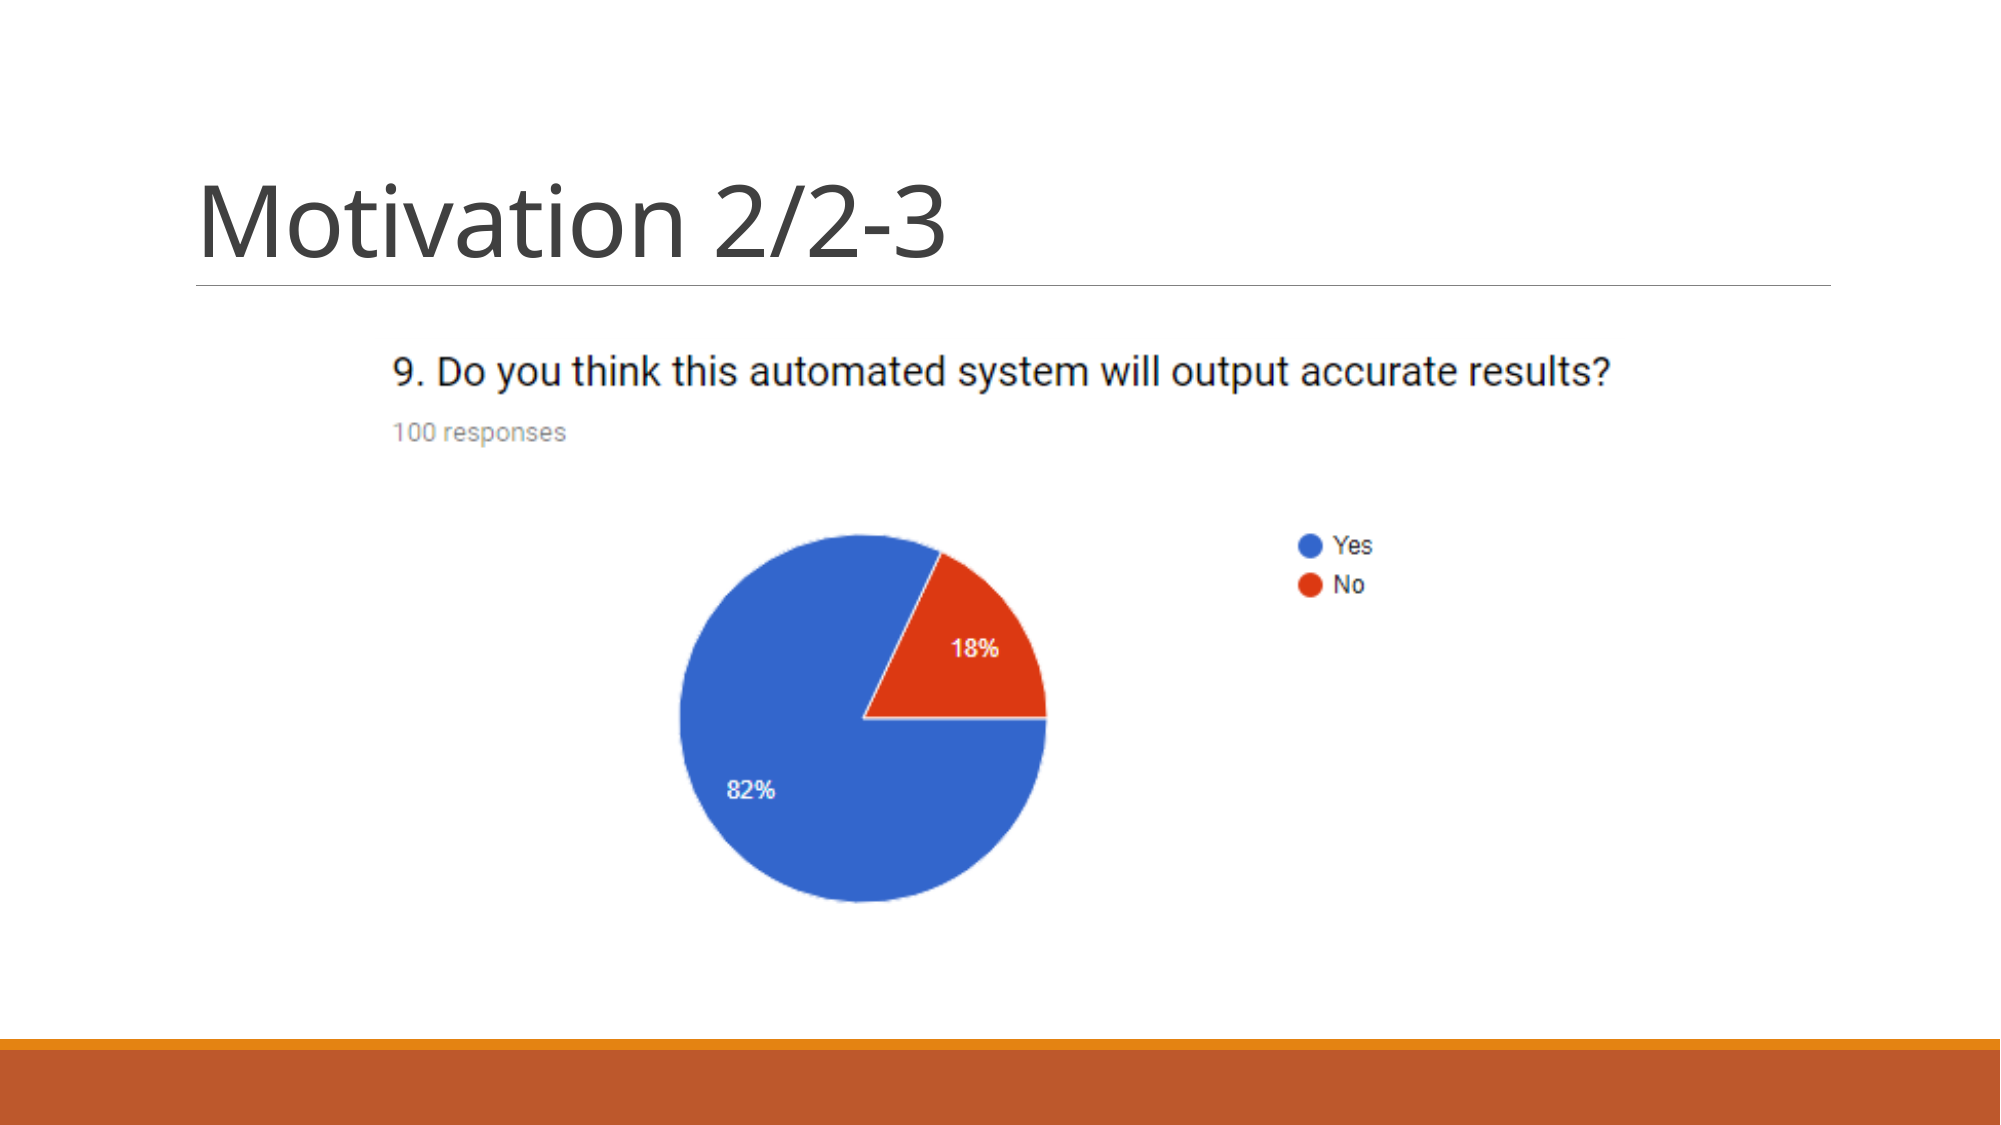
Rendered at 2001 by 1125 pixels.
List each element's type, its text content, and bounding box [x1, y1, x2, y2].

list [375, 337, 1625, 944]
title Motivation 2/2-3 [180, 47, 1830, 285]
